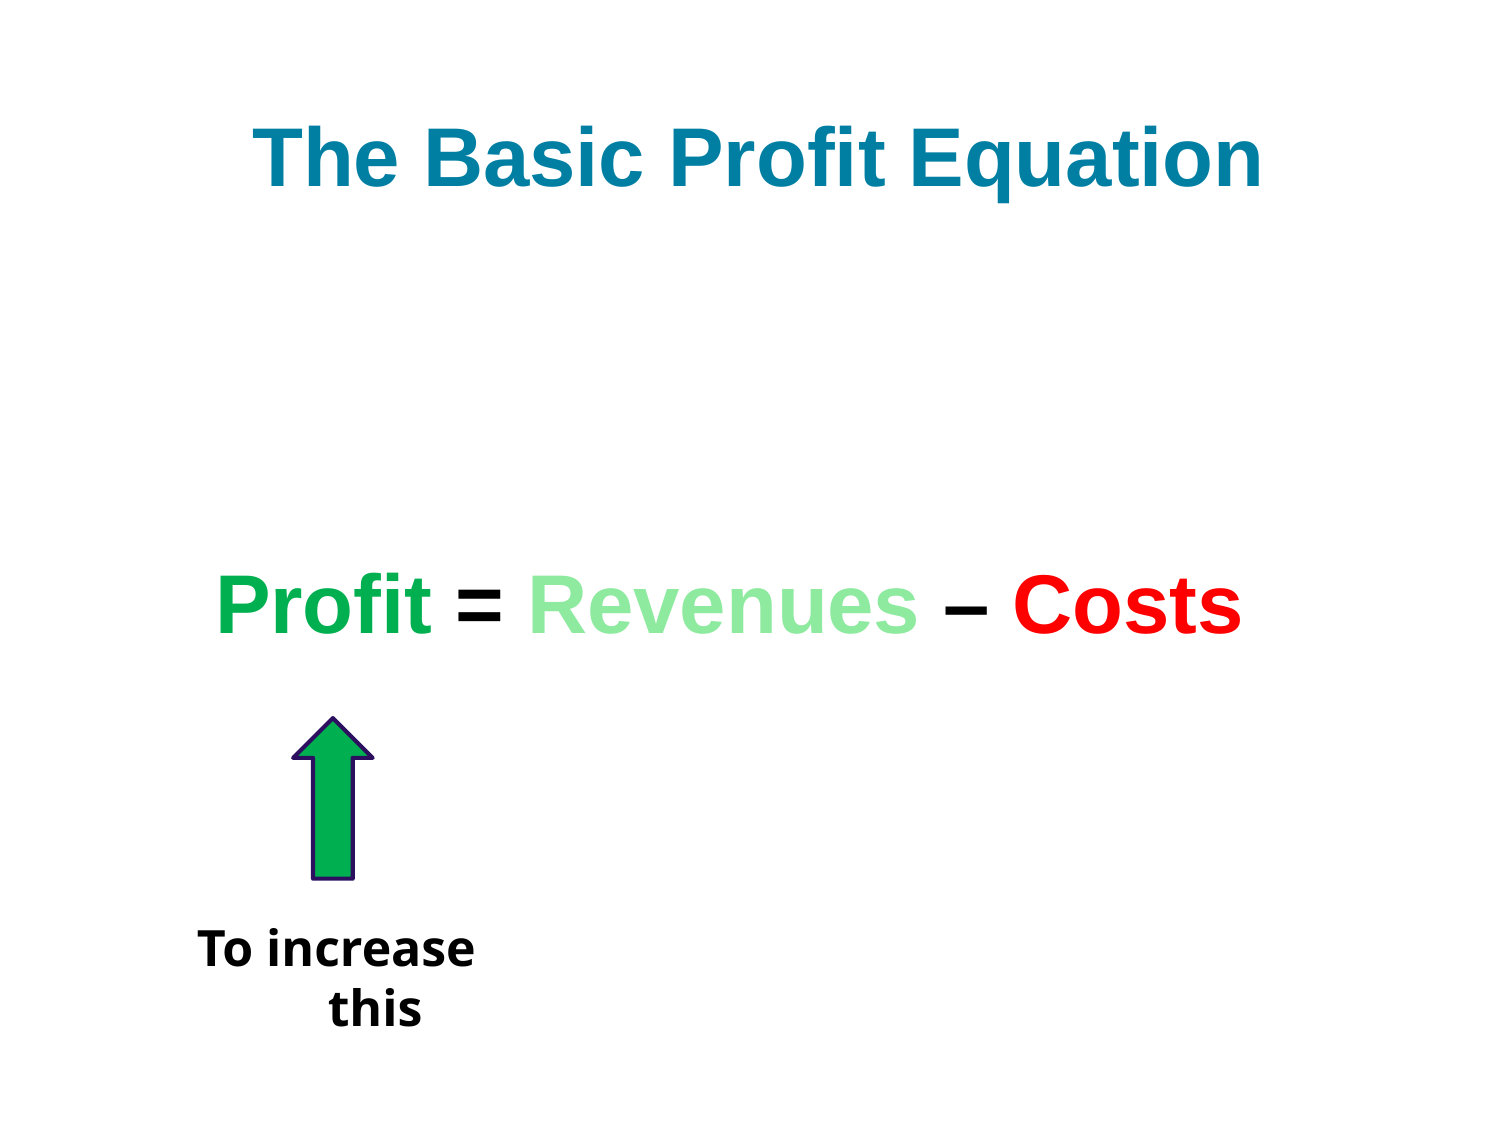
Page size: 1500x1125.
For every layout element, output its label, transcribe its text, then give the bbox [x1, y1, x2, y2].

text_box To increase this [181, 909, 491, 1044]
title The Basic Profit Equation [87, 38, 1438, 219]
text_box Profit = Revenues – Costs [87, 212, 1326, 988]
text_box [291, 716, 375, 881]
